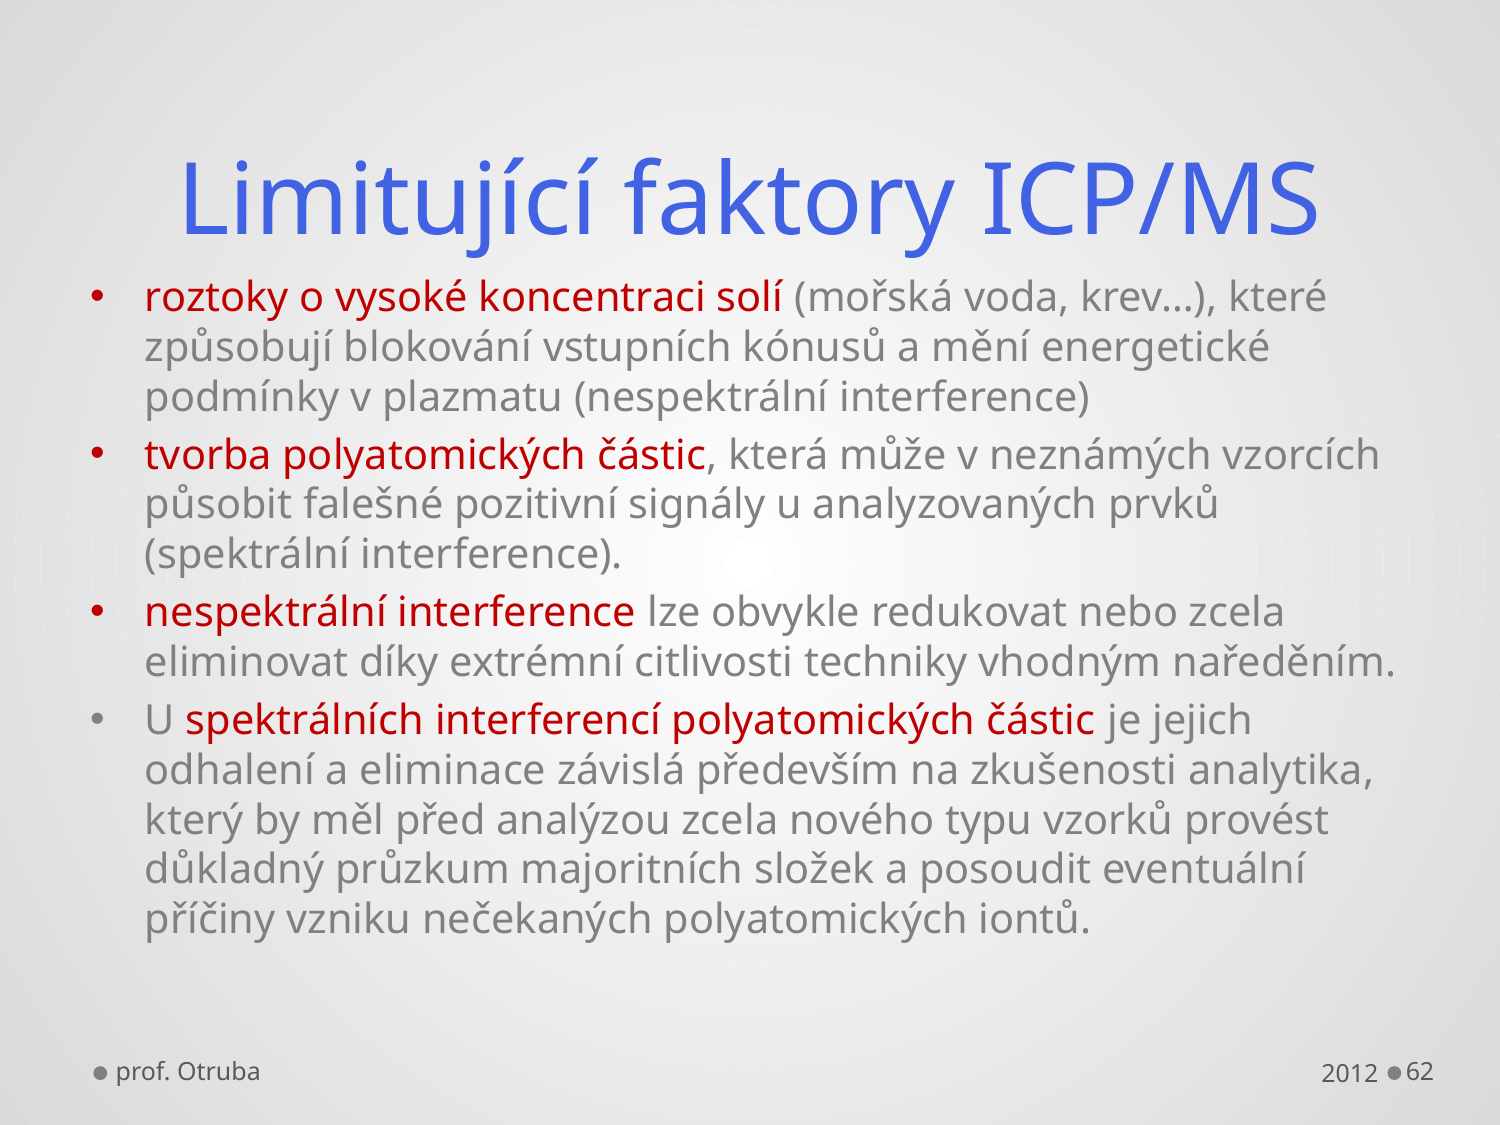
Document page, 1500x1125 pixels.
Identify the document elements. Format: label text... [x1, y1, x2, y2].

footer prof. Otruba [108, 1042, 576, 1103]
slide_number 62 [1401, 1042, 1494, 1103]
slide_number 2012 [1043, 1042, 1386, 1103]
title Limitující faktory ICP/MS [75, 0, 1425, 262]
list roztoky o vysoké koncentraci solí (mořská voda, krev…), které způsobují blokování vstupních kónusů a mění energetické podmínky v plazmatu (nespektrální interference) tvorba polyatomických částic, která může v neznámých vzorcích působit falešné pozitivní signály u analyzovaných prvků (spektrální interference). nespektrální interference lze obvykle redukovat nebo zcela eliminovat díky extrémní citlivosti techniky vhodným naředěním. U spektrálních interferencí polyatomických částic je jejich odhalení a eliminace závislá především na zkušenosti analytika, který by měl před analýzou zcela nového typu vzorků provést důkladný průzkum majoritních složek a posoudit eventuální příčiny vzniku nečekaných polyatomických iontů. [75, 262, 1425, 1005]
